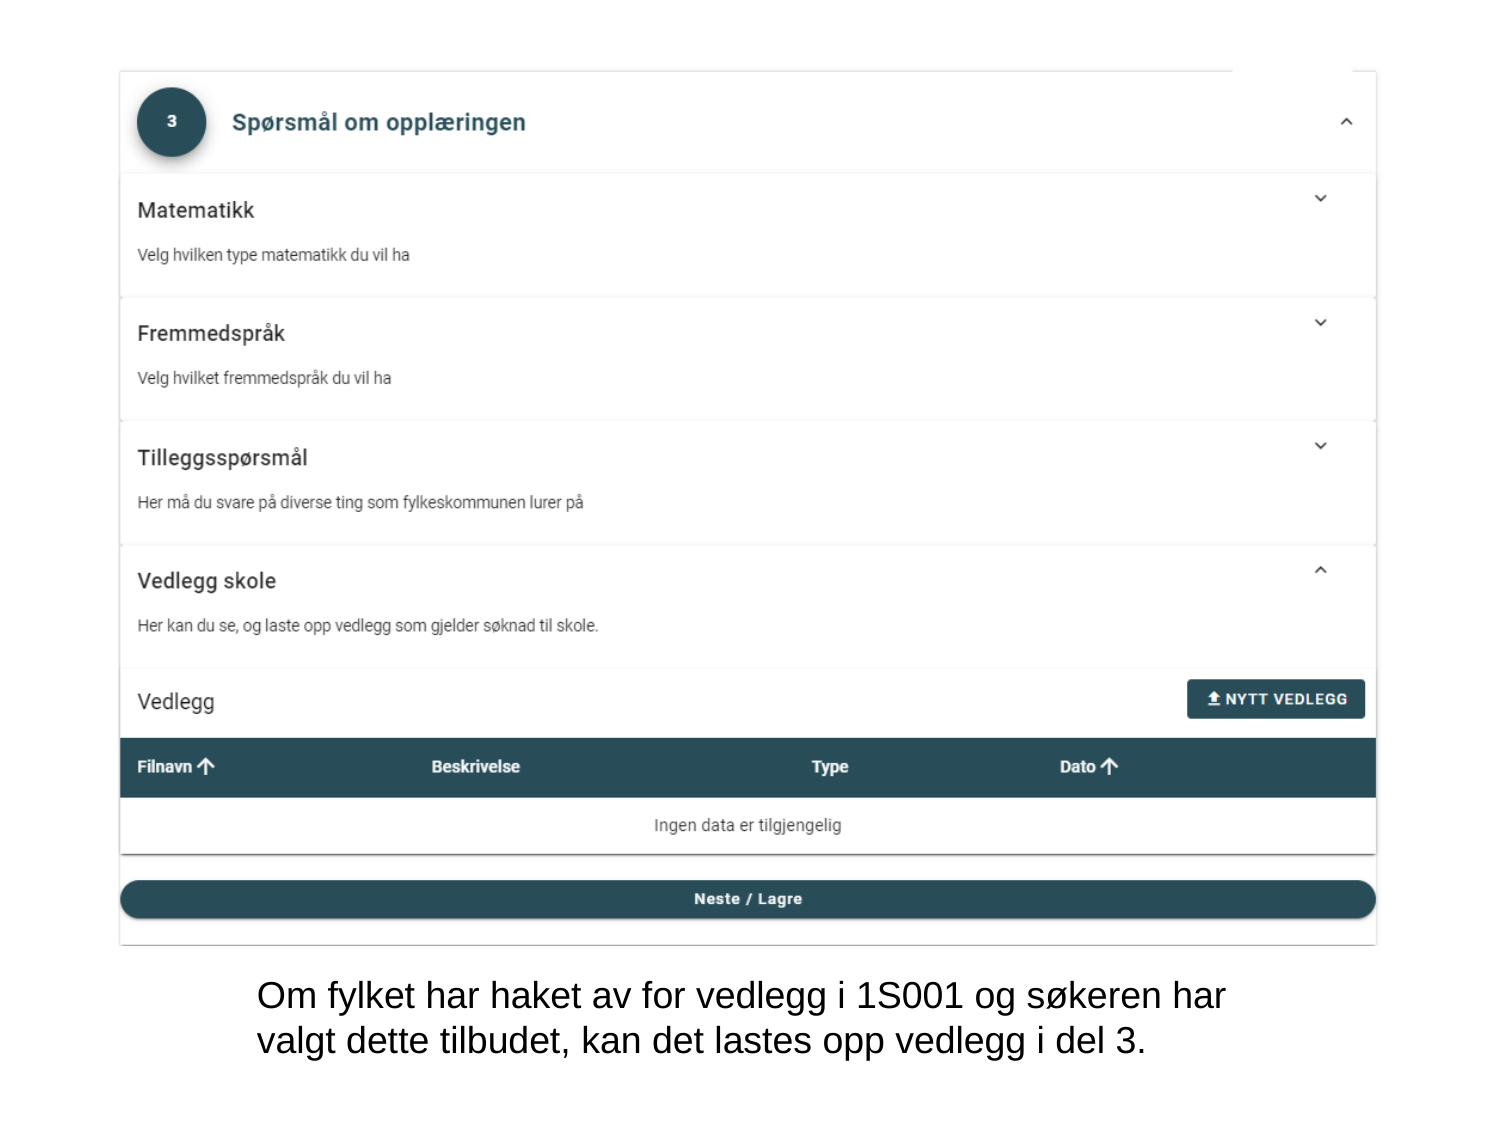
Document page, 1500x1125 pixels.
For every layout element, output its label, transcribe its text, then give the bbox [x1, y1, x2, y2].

text_box Om fylket har haket av for vedlegg i 1S001 og søkeren har valgt dette tilbudet, kan det lastes opp vedlegg i del 3. [242, 964, 1258, 1069]
picture [117, 66, 1383, 946]
